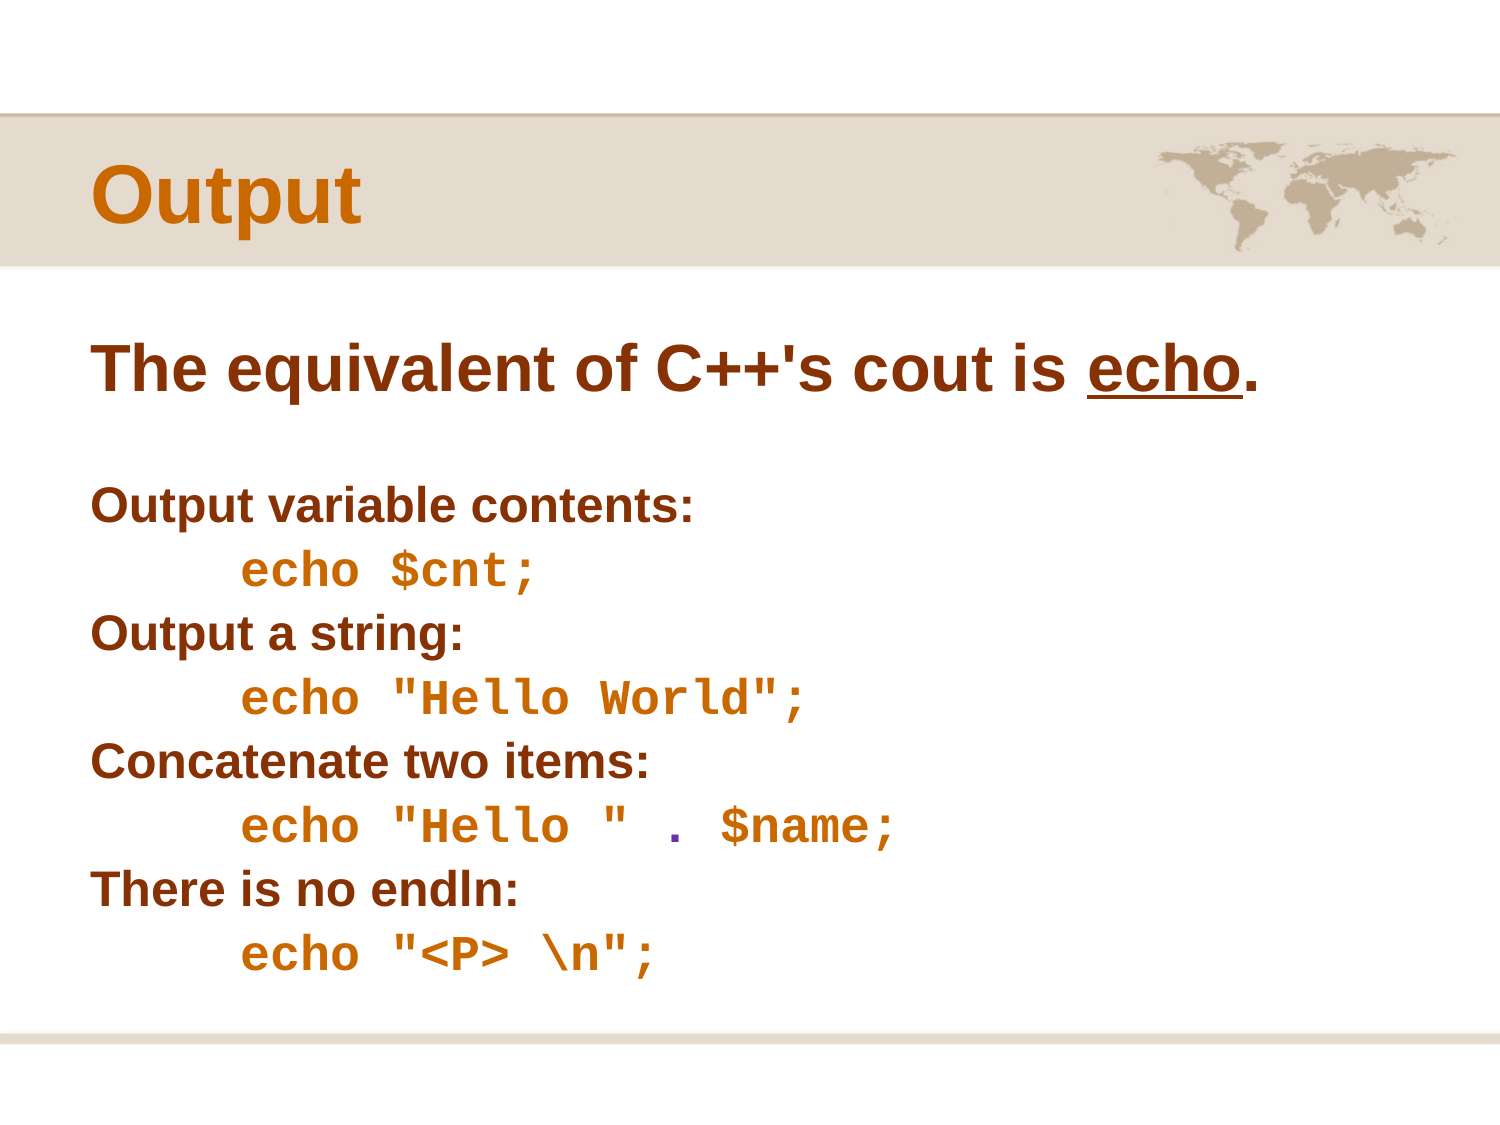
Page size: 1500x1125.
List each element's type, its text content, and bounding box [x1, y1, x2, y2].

list The equivalent of C++'s cout is echo. Output variable contents: echo $cnt; Output a string: echo "Hello World"; Concatenate two items: echo "Hello " . $name; There is no endln: echo "<P> \n"; [74, 326, 1500, 1006]
picture [0, 0, 1500, 1125]
title Output [74, 136, 1426, 244]
